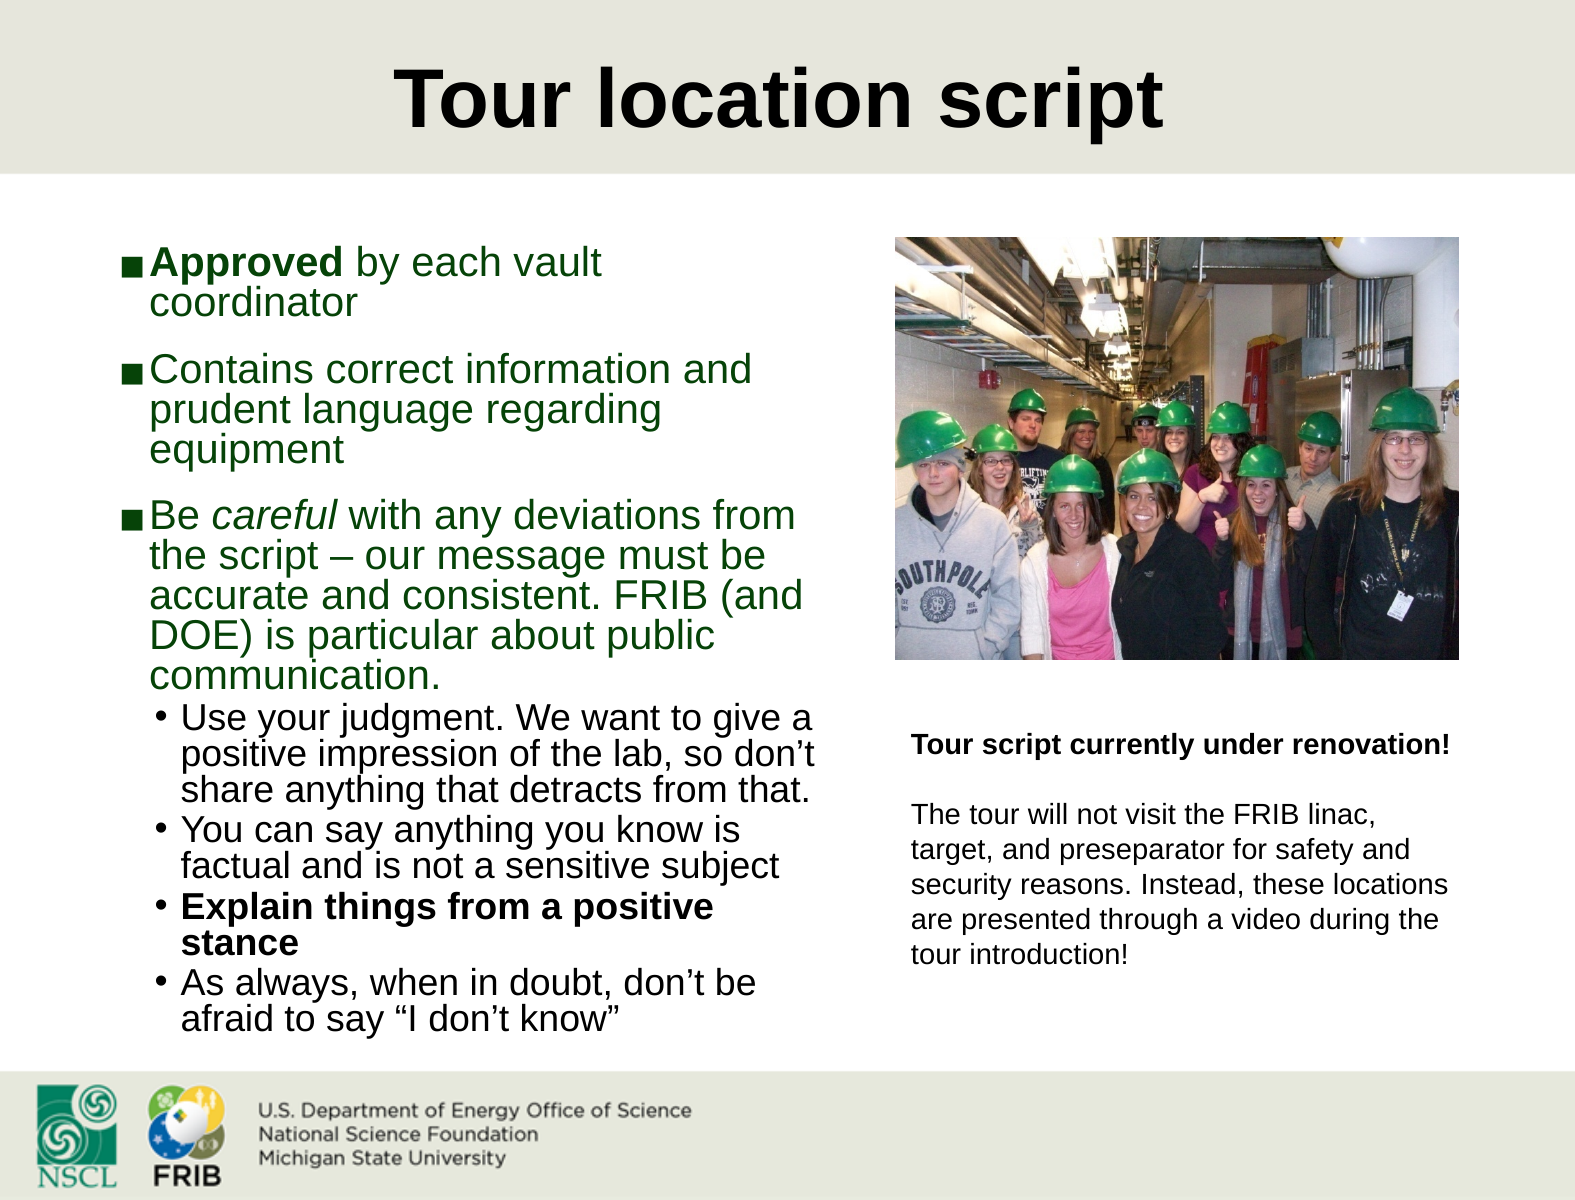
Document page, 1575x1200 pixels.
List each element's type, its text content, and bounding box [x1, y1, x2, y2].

picture [0, 0, 1575, 1200]
text_box Tour script currently under renovation! The tour will not visit the FRIB linac, target, and preseparator for safety and security reasons. Instead, these locations are presented through a video during the tour introduction! [895, 710, 1478, 986]
text_box Approved by each vault coordinator Contains correct information and prudent language regarding equipment Be careful with any deviations from the script – our message must be accurate and consistent. FRIB (and DOE) is particular about public communication. Use your judgment. We want to give a positive impression of the lab, so don’t share anything that detracts from that. You can say anything you know is factual and is not a sensitive subject Explain things from a positive stance As always, when in doubt, don’t be afraid to say “I don’t know” [103, 237, 838, 1038]
title Tour location script [99, 50, 1459, 282]
